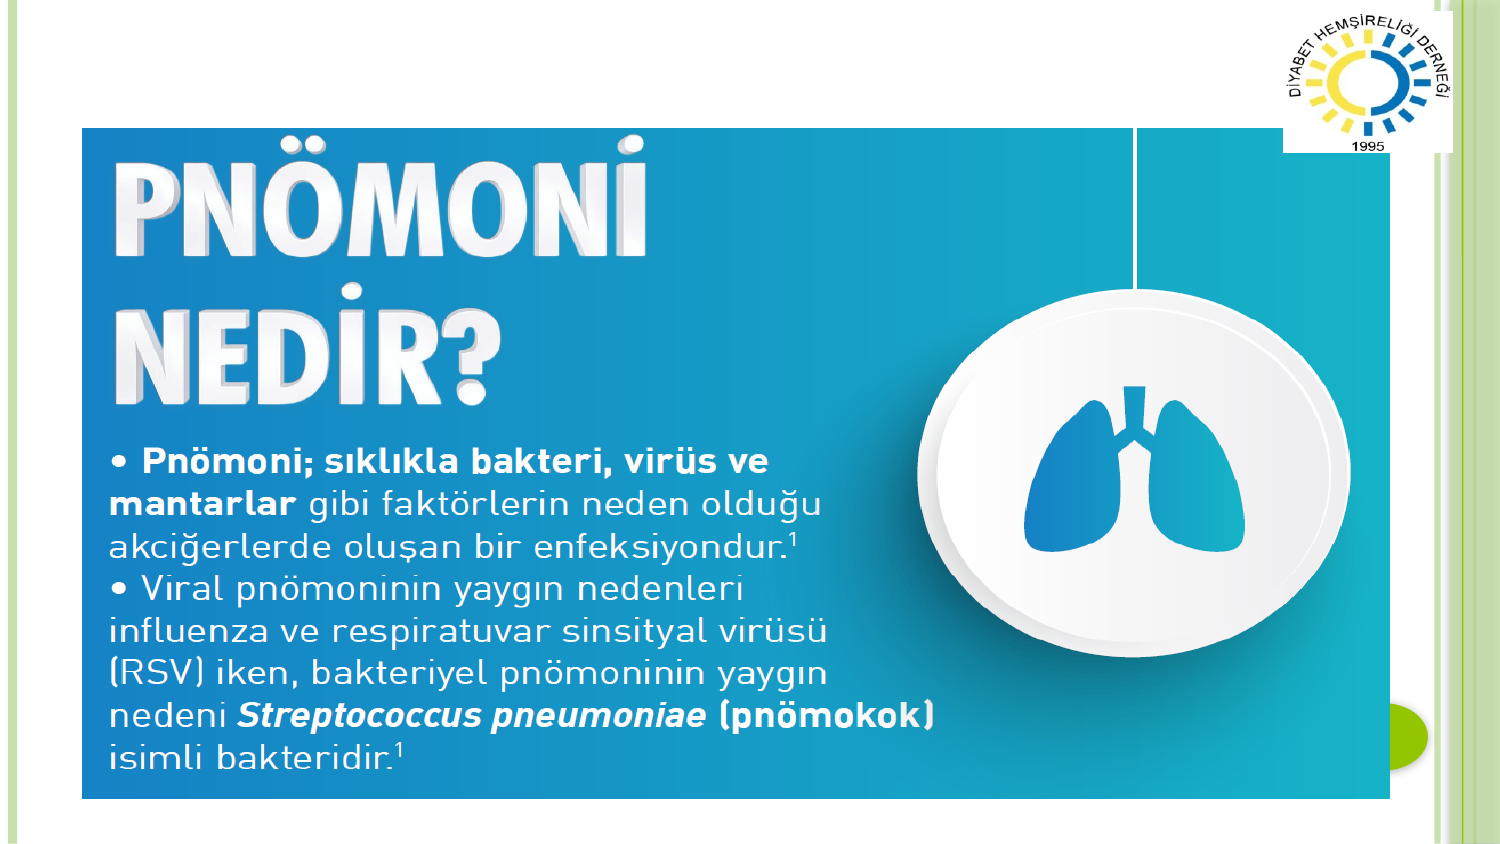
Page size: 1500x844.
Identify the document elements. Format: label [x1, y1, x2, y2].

picture [81, 10, 1454, 800]
